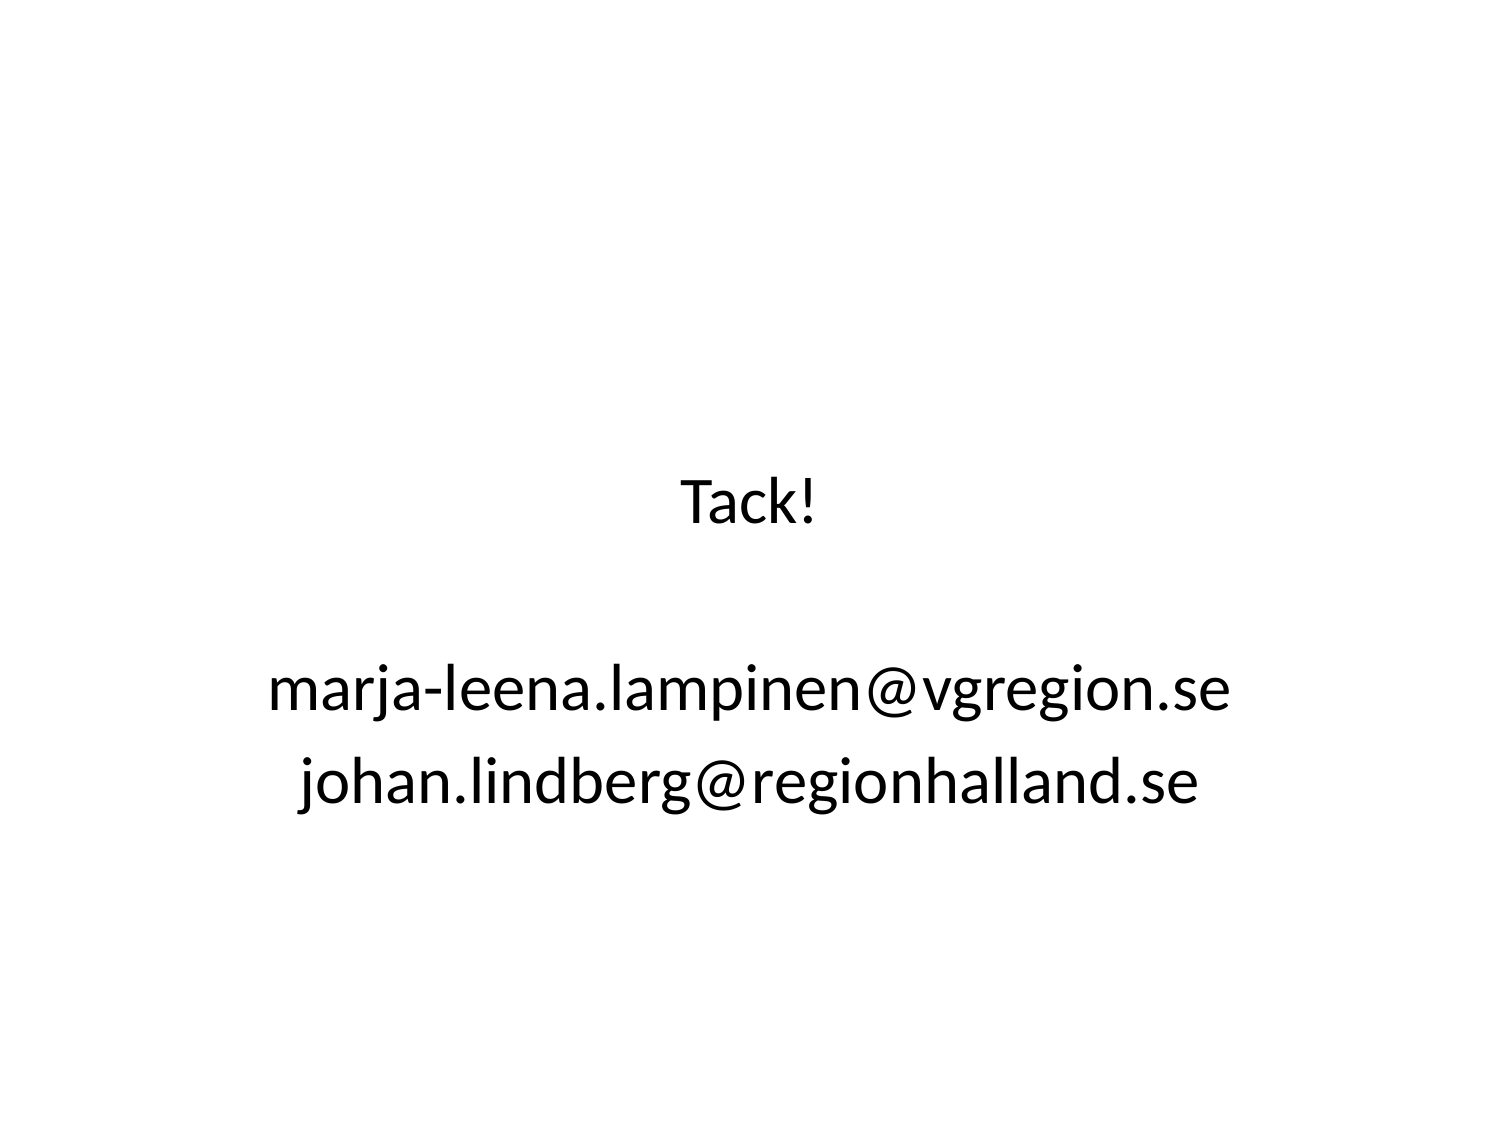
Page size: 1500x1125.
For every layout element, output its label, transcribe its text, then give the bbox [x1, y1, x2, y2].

list Tack! marja-leena.lampinen@vgregion.se johan.lindberg@regionhalland.se [75, 262, 1425, 1005]
